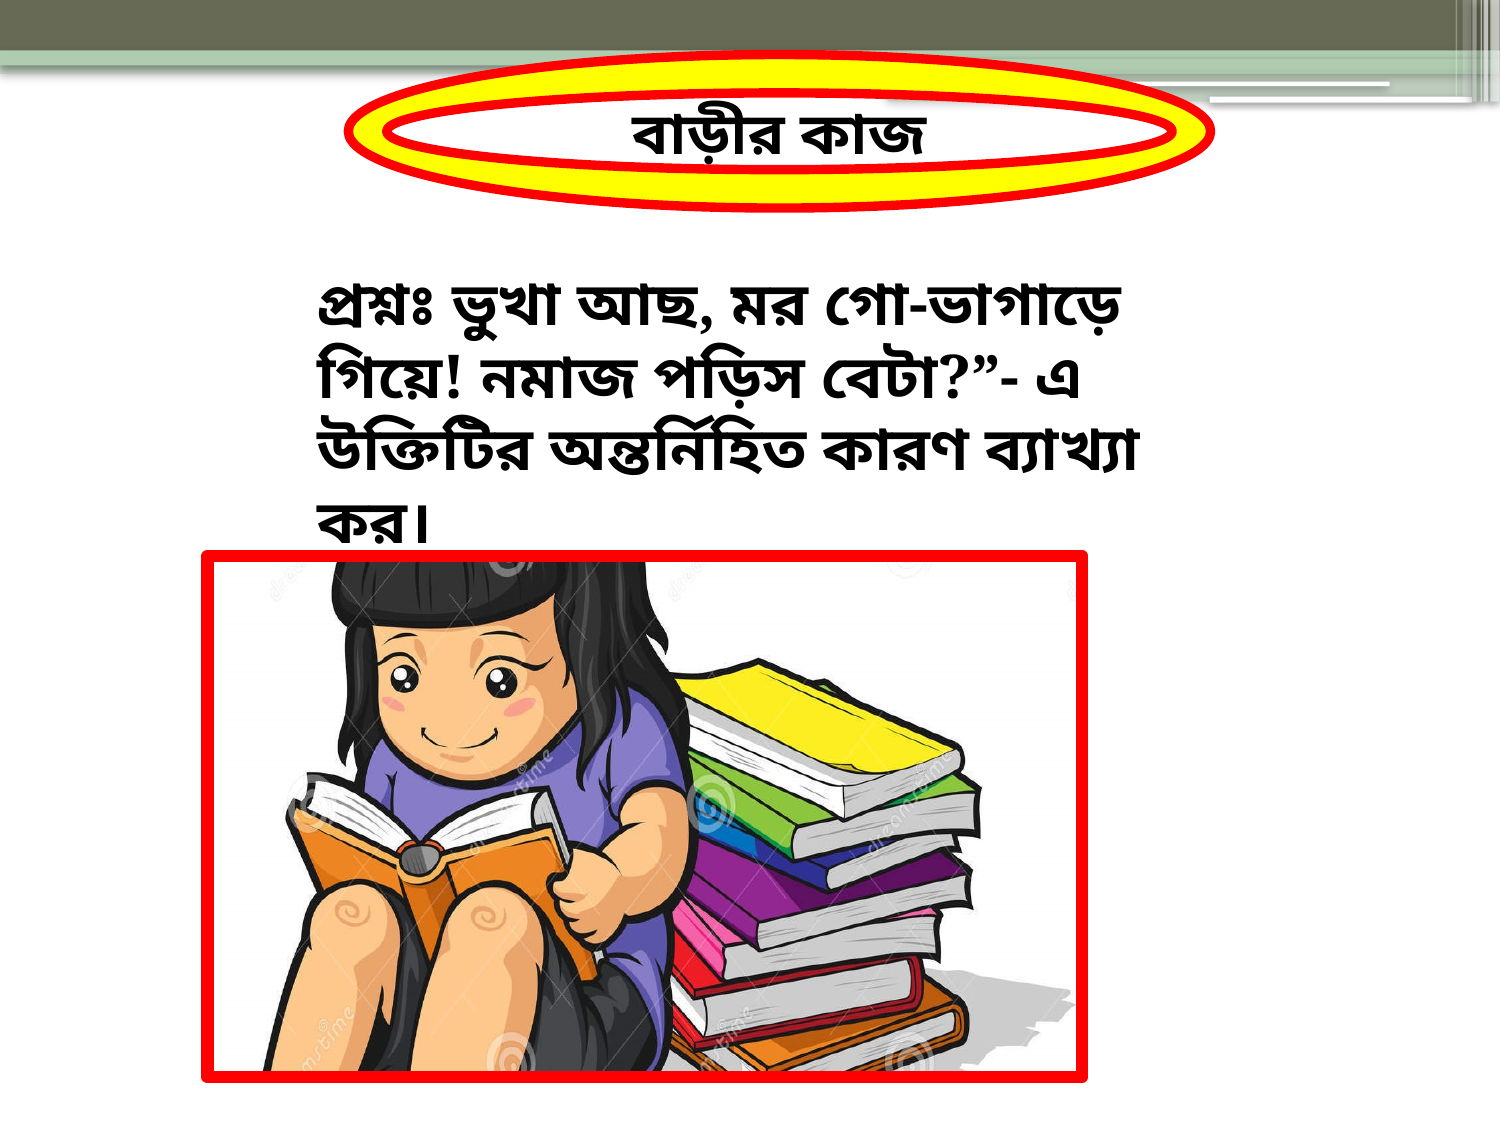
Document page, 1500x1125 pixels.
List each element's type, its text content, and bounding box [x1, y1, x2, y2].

text_box প্রশ্নঃ ভুখা আছ, মর গাে-ভাগাড়ে গিয়ে! নমাজ পড়িস বেটা?”- এ উক্তিটির অন্তর্নিহিত কারণ ব্যাখ্যা কর। [302, 257, 1183, 563]
picture [213, 562, 1077, 1071]
text_box বাড়ীর কাজ [346, 52, 1213, 210]
